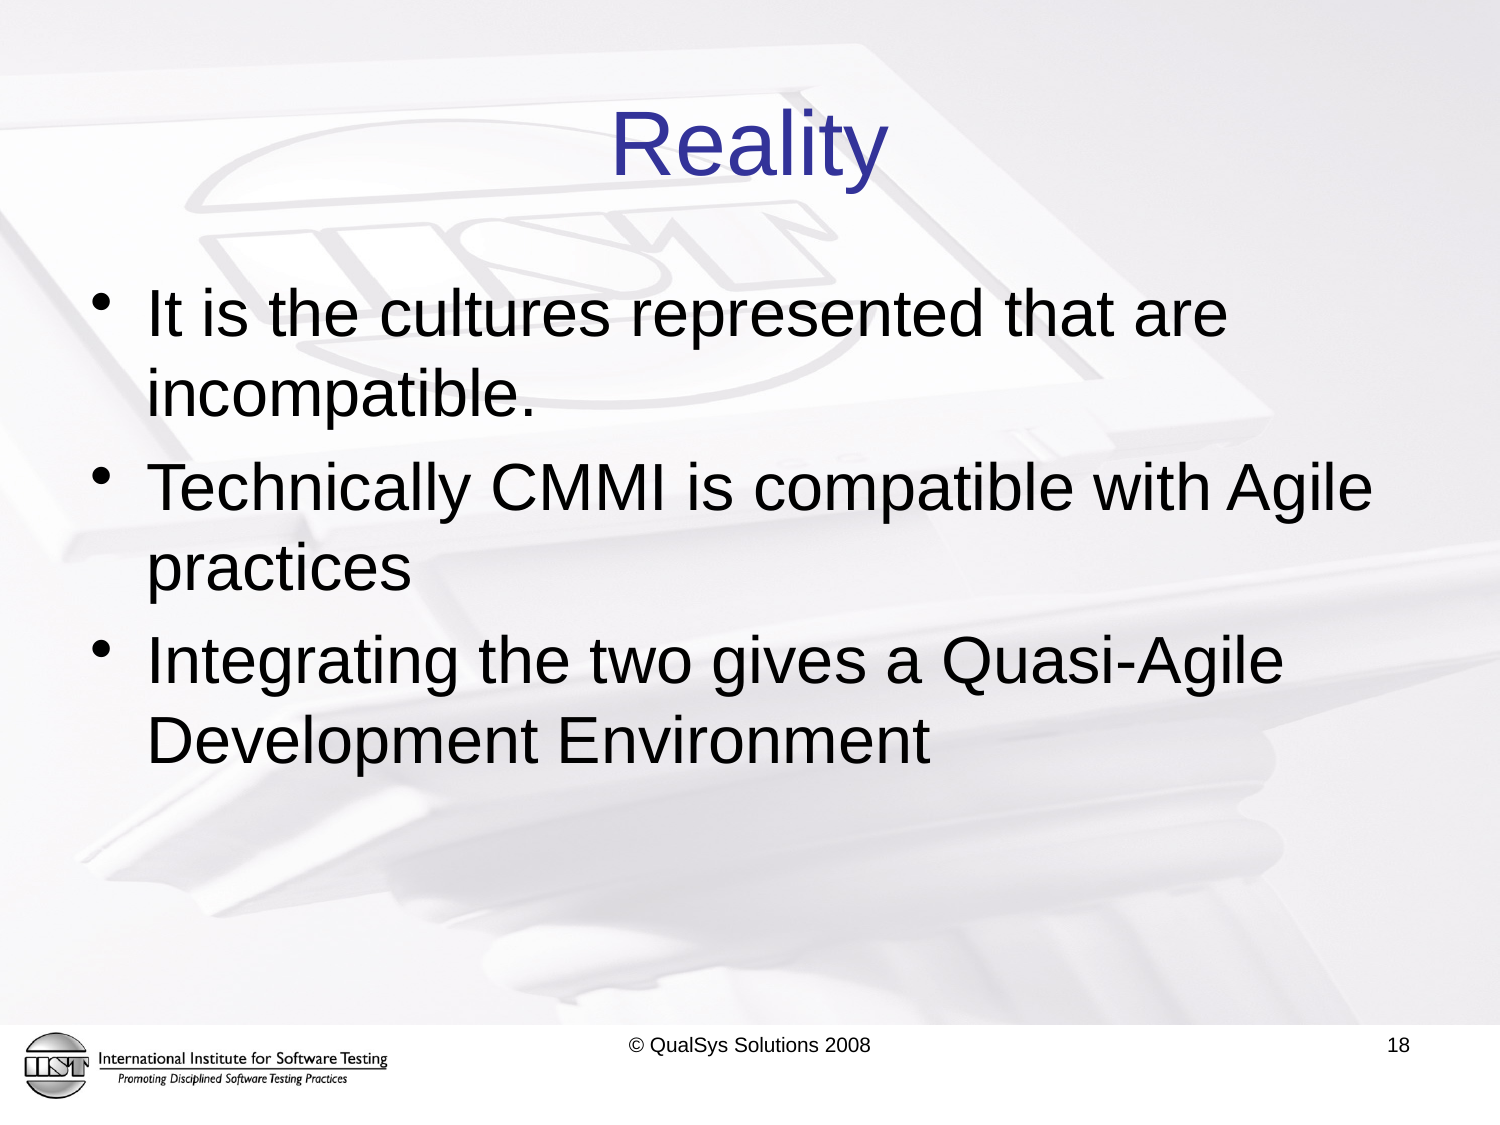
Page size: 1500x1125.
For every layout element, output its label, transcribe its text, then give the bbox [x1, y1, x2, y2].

picture [24, 1032, 388, 1099]
title Reality [74, 44, 1426, 233]
footer © QualSys Solutions 2008 [512, 1024, 988, 1103]
picture [0, 0, 1500, 1025]
slide_number 18 [1074, 1024, 1426, 1103]
list It is the cultures represented that are incompatible. Technically CMMI is compatible with Agile practices Integrating the two gives a Quasi-Agile Development Environment [74, 262, 1426, 1006]
